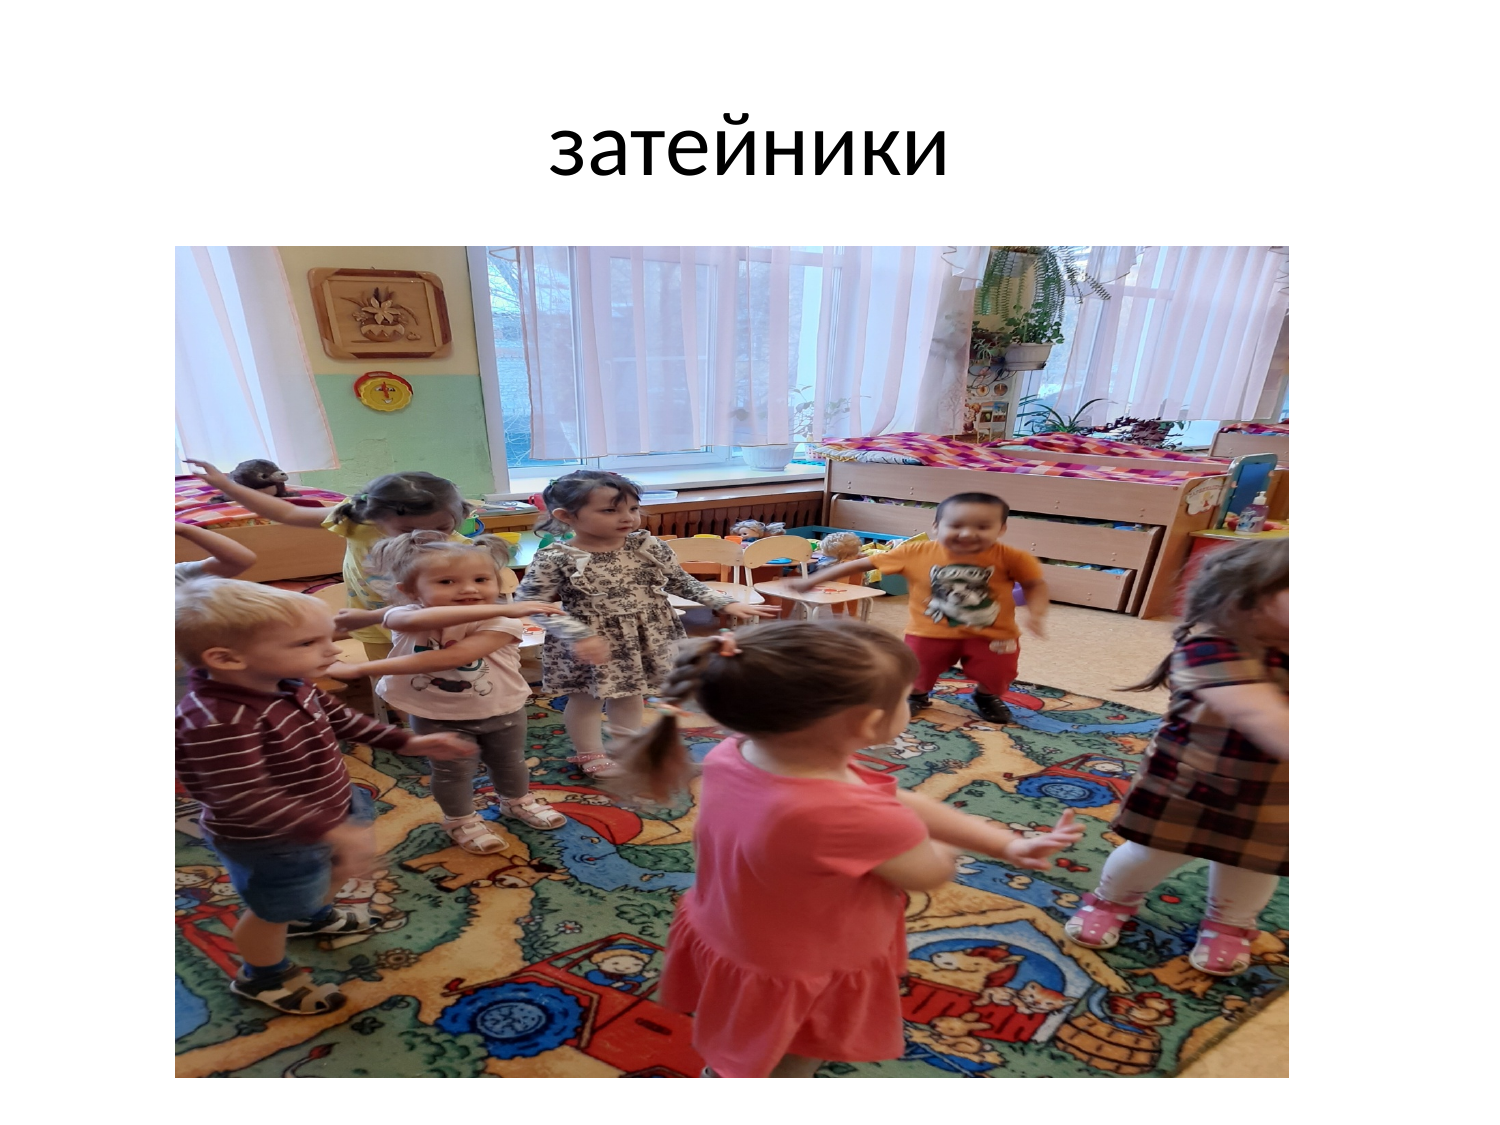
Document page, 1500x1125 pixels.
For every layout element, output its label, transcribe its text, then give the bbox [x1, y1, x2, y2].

picture [175, 245, 1290, 1079]
title затейники [75, 45, 1425, 233]
